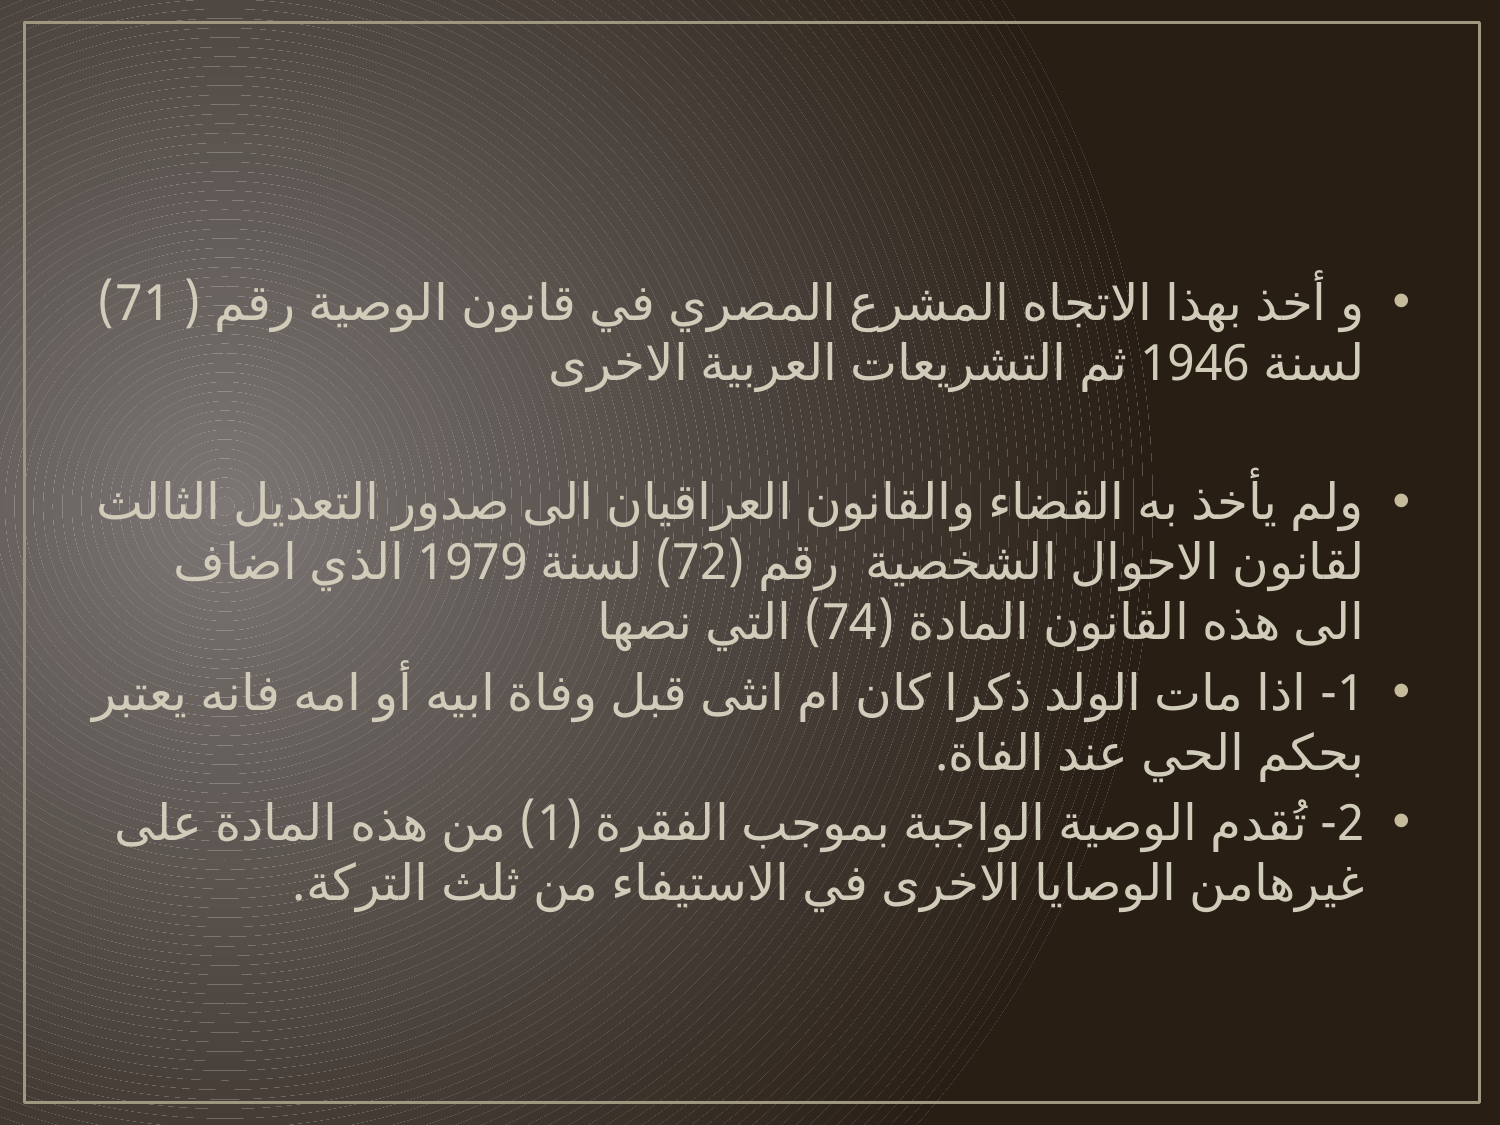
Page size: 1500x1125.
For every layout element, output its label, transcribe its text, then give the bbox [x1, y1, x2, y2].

list و أخذ بهذا الاتجاه المشرع المصري في قانون الوصية رقم ( 71) لسنة 1946 ثم التشريعات العربية الاخرى ولم يأخذ به القضاء والقانون العراقيان الى صدور التعديل الثالث لقانون الاحوال الشخصية رقم (72) لسنة 1979 الذي اضاف الى هذه القانون المادة (74) التي نصها 1- اذا مات الولد ذكرا كان ام انثى قبل وفاة ابيه أو امه فانه يعتبر بحكم الحي عند الفاة. 2- تُقدم الوصية الواجبة بموجب الفقرة (1) من هذه المادة على غيرهامن الوصايا الاخرى في الاستيفاء من ثلث التركة. [75, 262, 1425, 1005]
